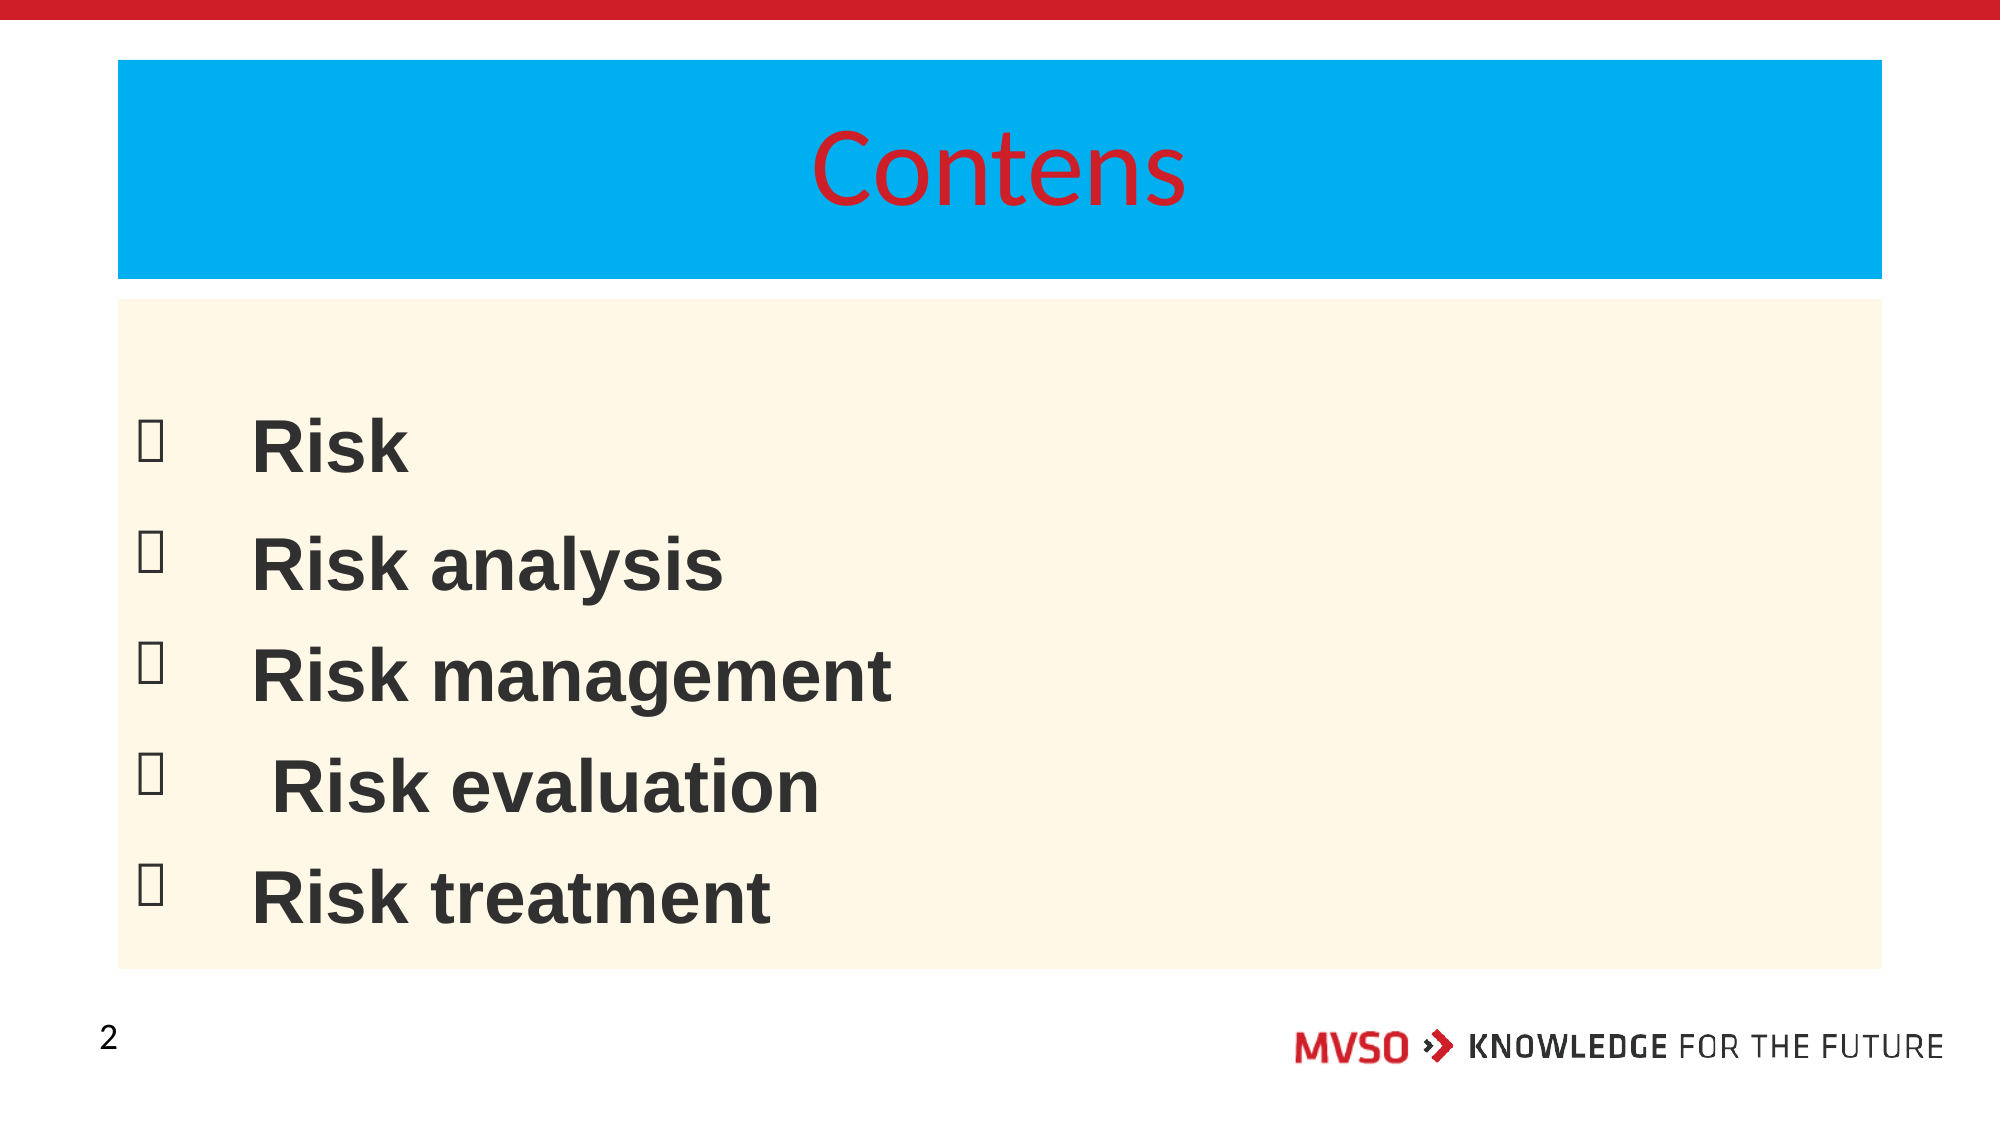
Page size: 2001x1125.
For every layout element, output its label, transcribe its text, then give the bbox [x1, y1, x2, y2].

picture [1795, 1034, 1809, 1058]
picture [1652, 1034, 1666, 1058]
text_box [1287, 1015, 1422, 1071]
picture [1928, 1034, 1943, 1058]
picture [1590, 1034, 1604, 1058]
picture [1631, 1034, 1647, 1058]
text_box      [133, 361, 183, 919]
slide_number 2 [92, 1019, 144, 1125]
picture [1883, 1034, 1900, 1058]
picture [1609, 1034, 1626, 1058]
picture [1470, 1034, 1488, 1058]
title Contens [118, 59, 1882, 279]
picture [1906, 1034, 1924, 1058]
text_box [118, 299, 1882, 969]
picture [1423, 1028, 1454, 1063]
picture [1842, 1034, 1858, 1058]
picture [1492, 1034, 1511, 1058]
picture [1699, 1034, 1716, 1058]
picture [1537, 1034, 1568, 1058]
picture [1680, 1034, 1694, 1058]
picture [1516, 1034, 1533, 1058]
text_box Risk Risk analysis Risk management Risk evaluation Risk treatment [250, 374, 897, 939]
picture [1823, 1034, 1837, 1058]
picture [1722, 1034, 1739, 1058]
